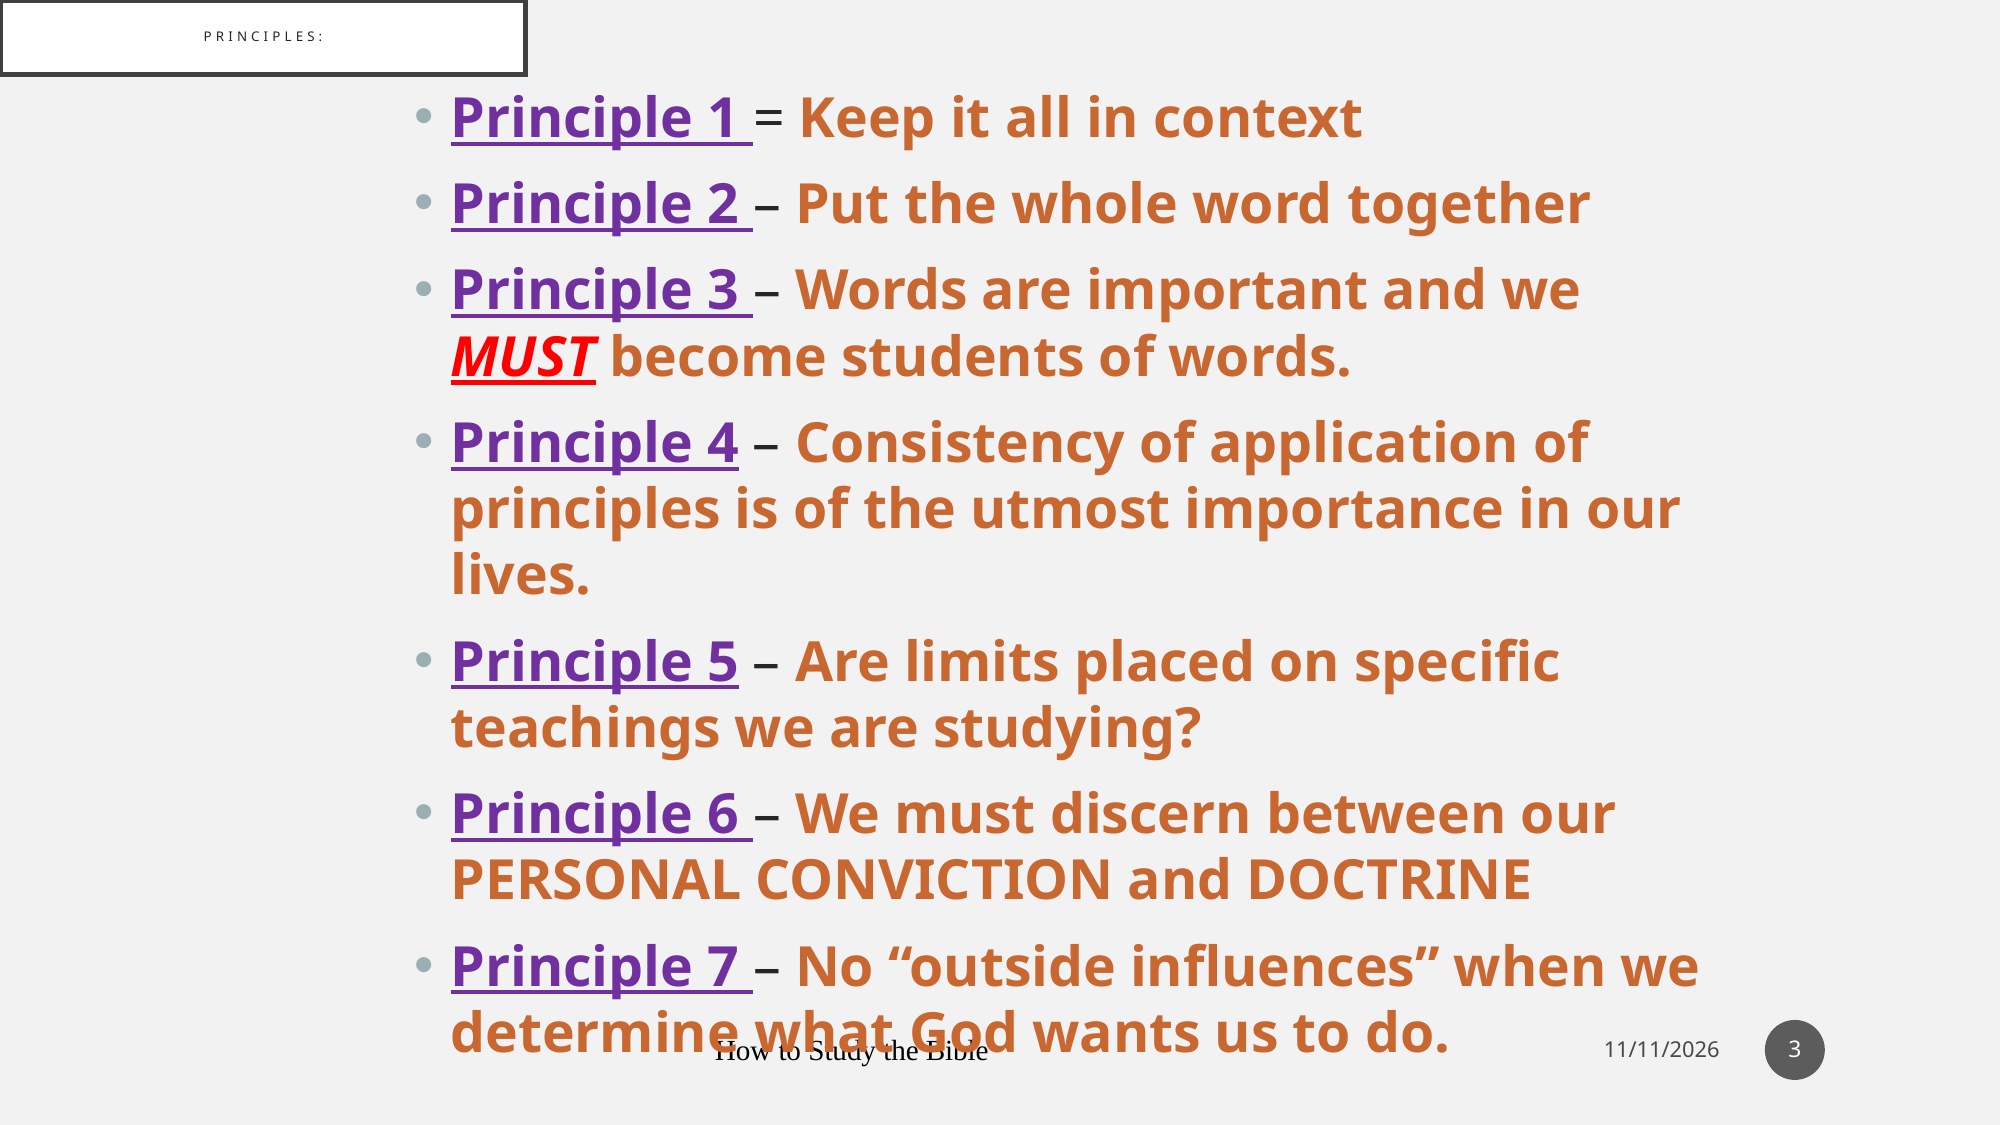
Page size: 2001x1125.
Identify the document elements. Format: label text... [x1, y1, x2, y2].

slide_number 3 [1764, 1019, 1825, 1080]
footer How to Study the Bible [262, 1023, 1231, 1076]
list Principle 1 = Keep it all in context Principle 2 – Put the whole word together Principle 3 – Words are important and we MUST become students of words. Principle 4 – Consistency of application of principles is of the utmost importance in our lives. Principle 5 – Are limits placed on specific teachings we are studying? Principle 6 – We must discern between our PERSONAL CONVICTION and DOCTRINE Principle 7 – No “outside influences” when we determine what God wants us to do. [399, 75, 1738, 1075]
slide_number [1283, 1023, 1735, 1077]
title Principles: [0, 0, 528, 77]
